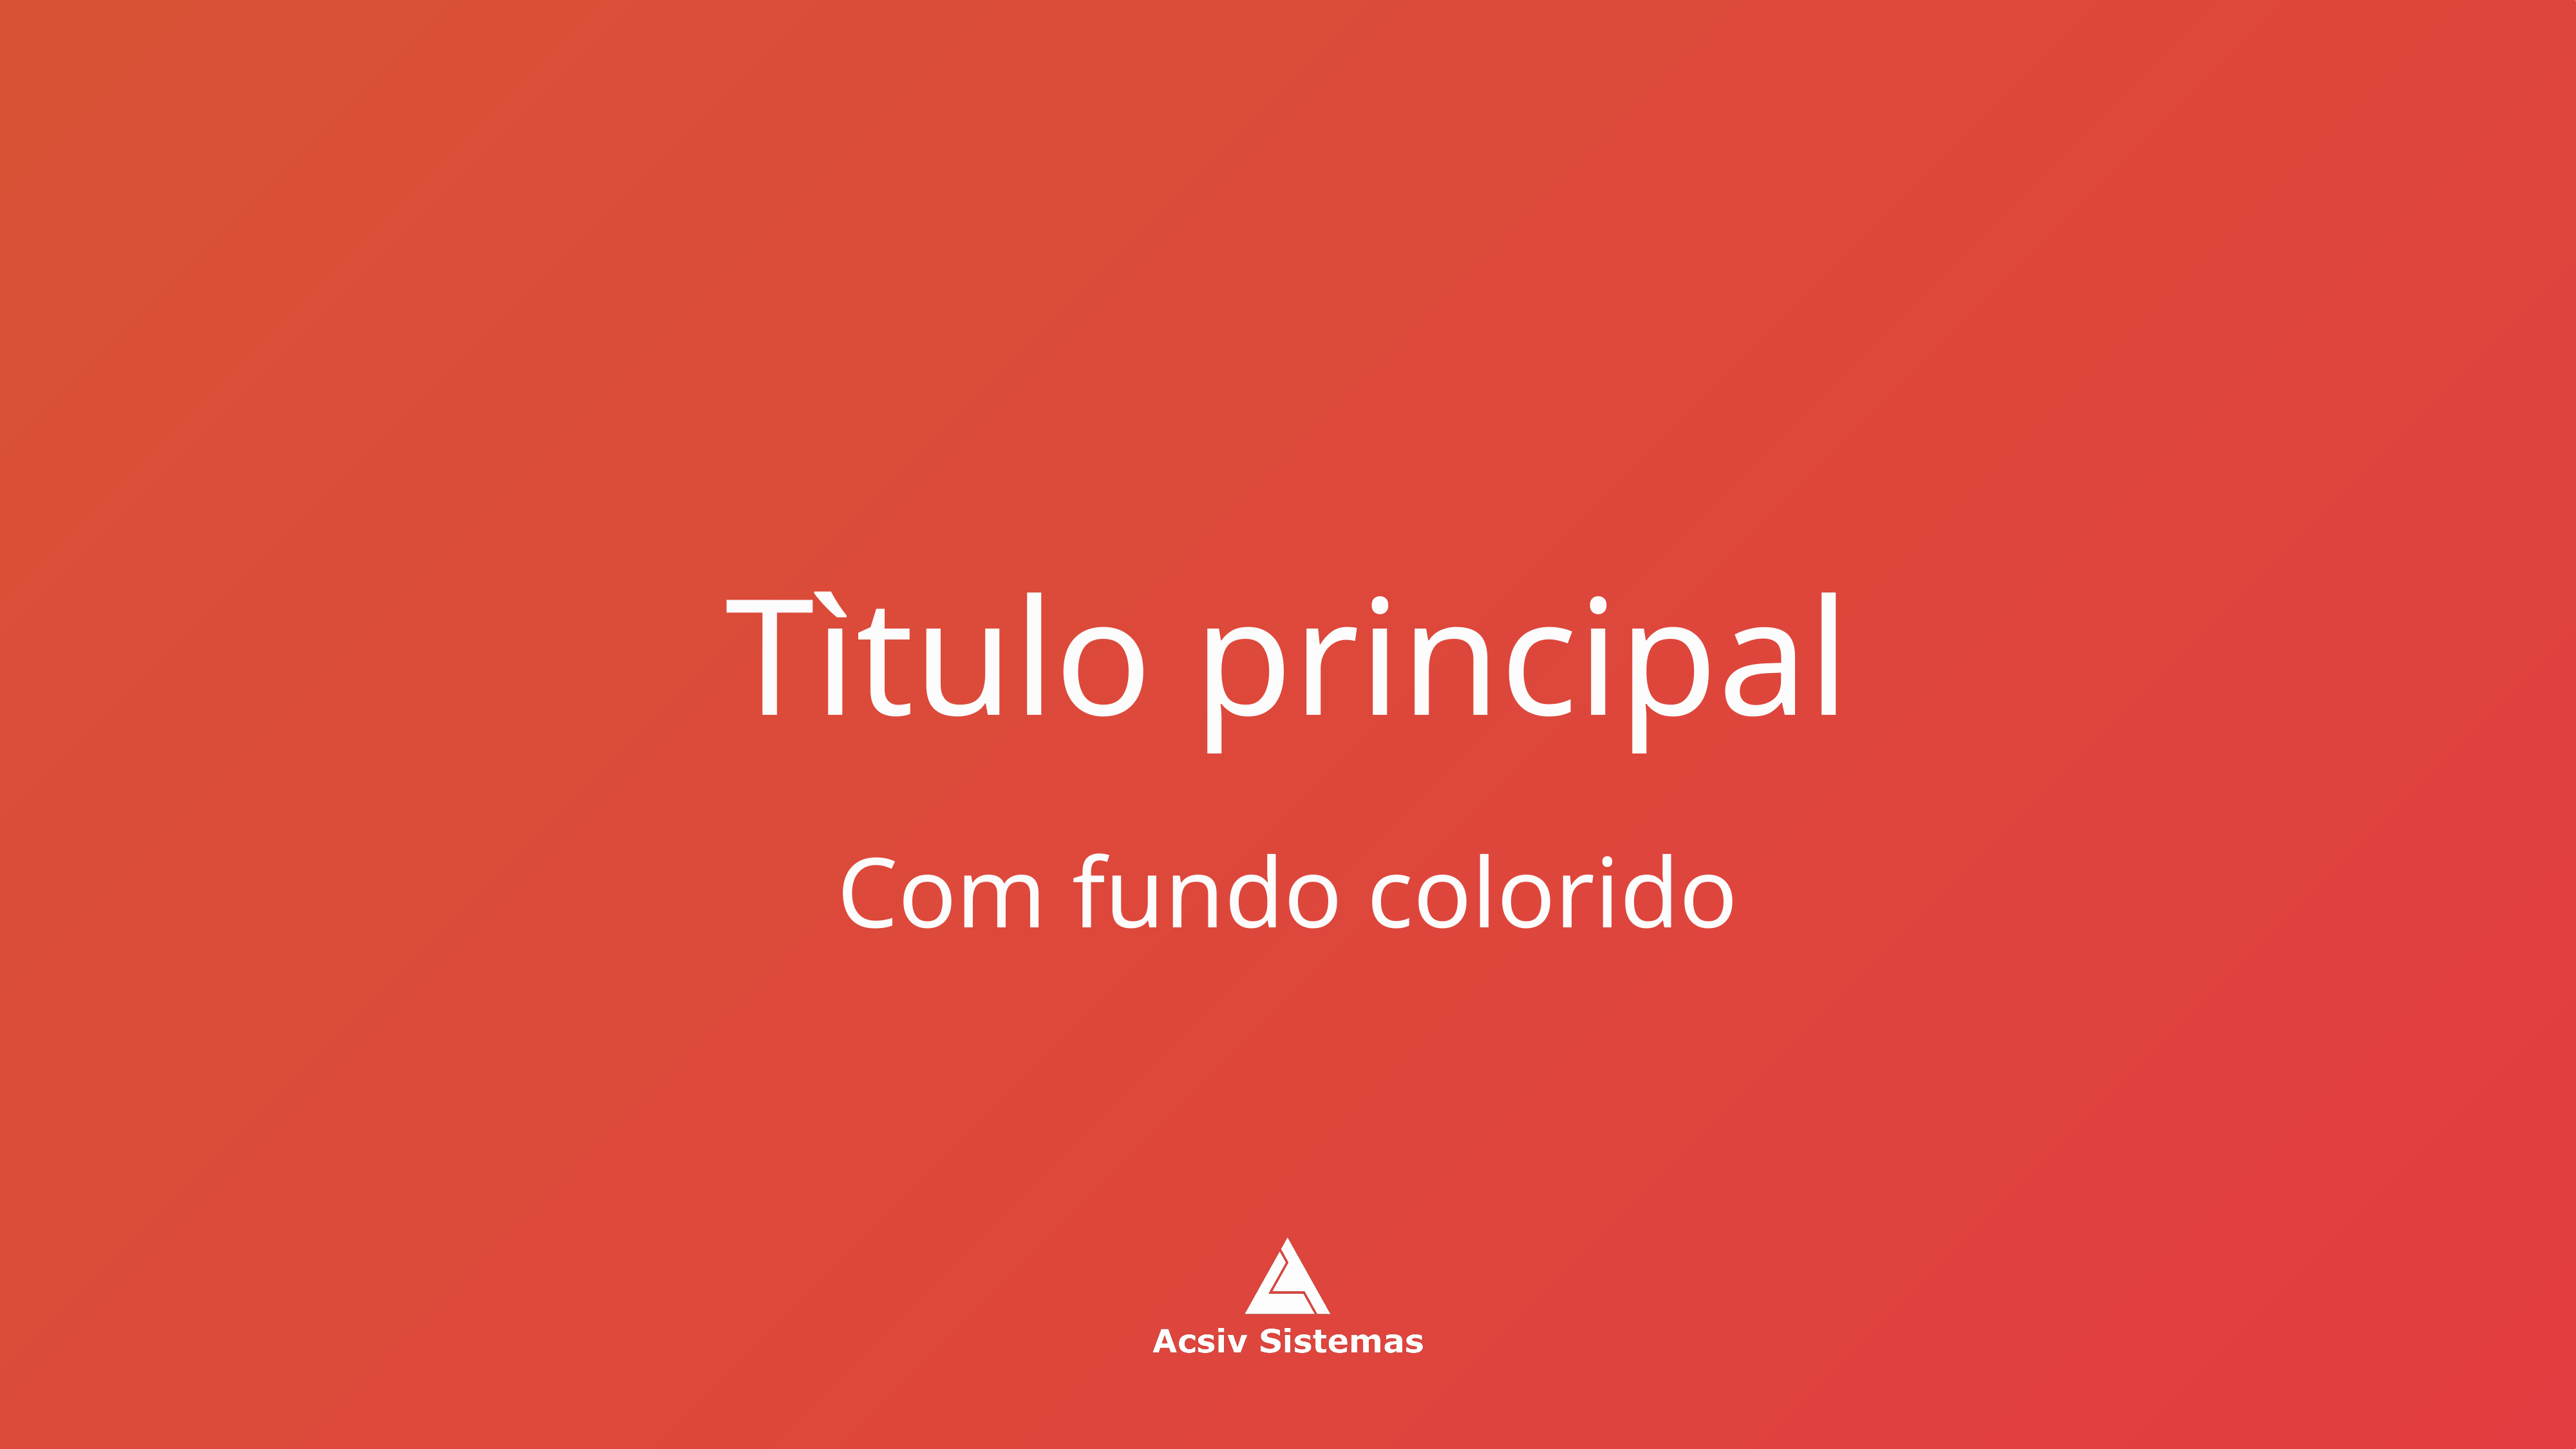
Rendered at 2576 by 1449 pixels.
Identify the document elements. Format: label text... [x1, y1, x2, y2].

picture [1152, 1237, 1423, 1353]
title Tìtulo principal [88, 209, 2488, 788]
subtitle Com fundo colorido [88, 798, 2488, 1022]
